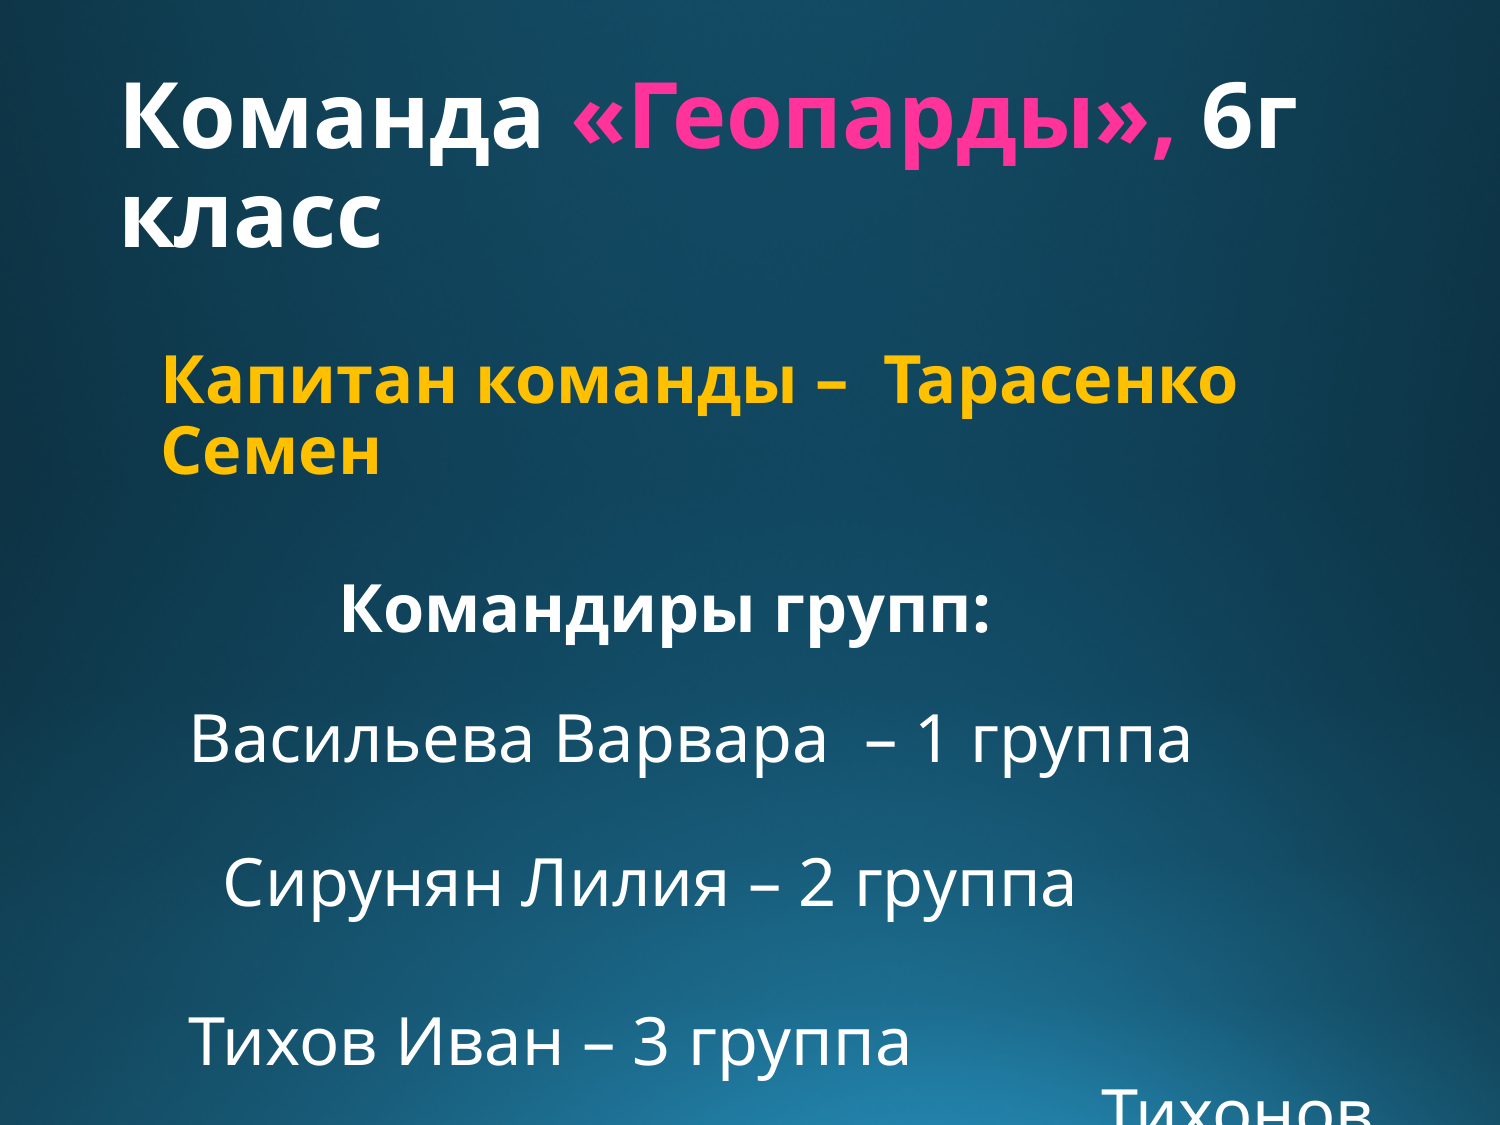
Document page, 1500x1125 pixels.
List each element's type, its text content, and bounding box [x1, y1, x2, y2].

list Капитан команды – Тарасенко Семен Командиры групп: Васильева Варвара – 1 группа Сирунян Лилия – 2 группа Тихов Иван – 3 группа Тихонов Георгий – 4 группа [145, 262, 1425, 1005]
picture [0, 0, 1500, 1125]
title Команда «Геопарды», 6г класс [103, 59, 1397, 278]
